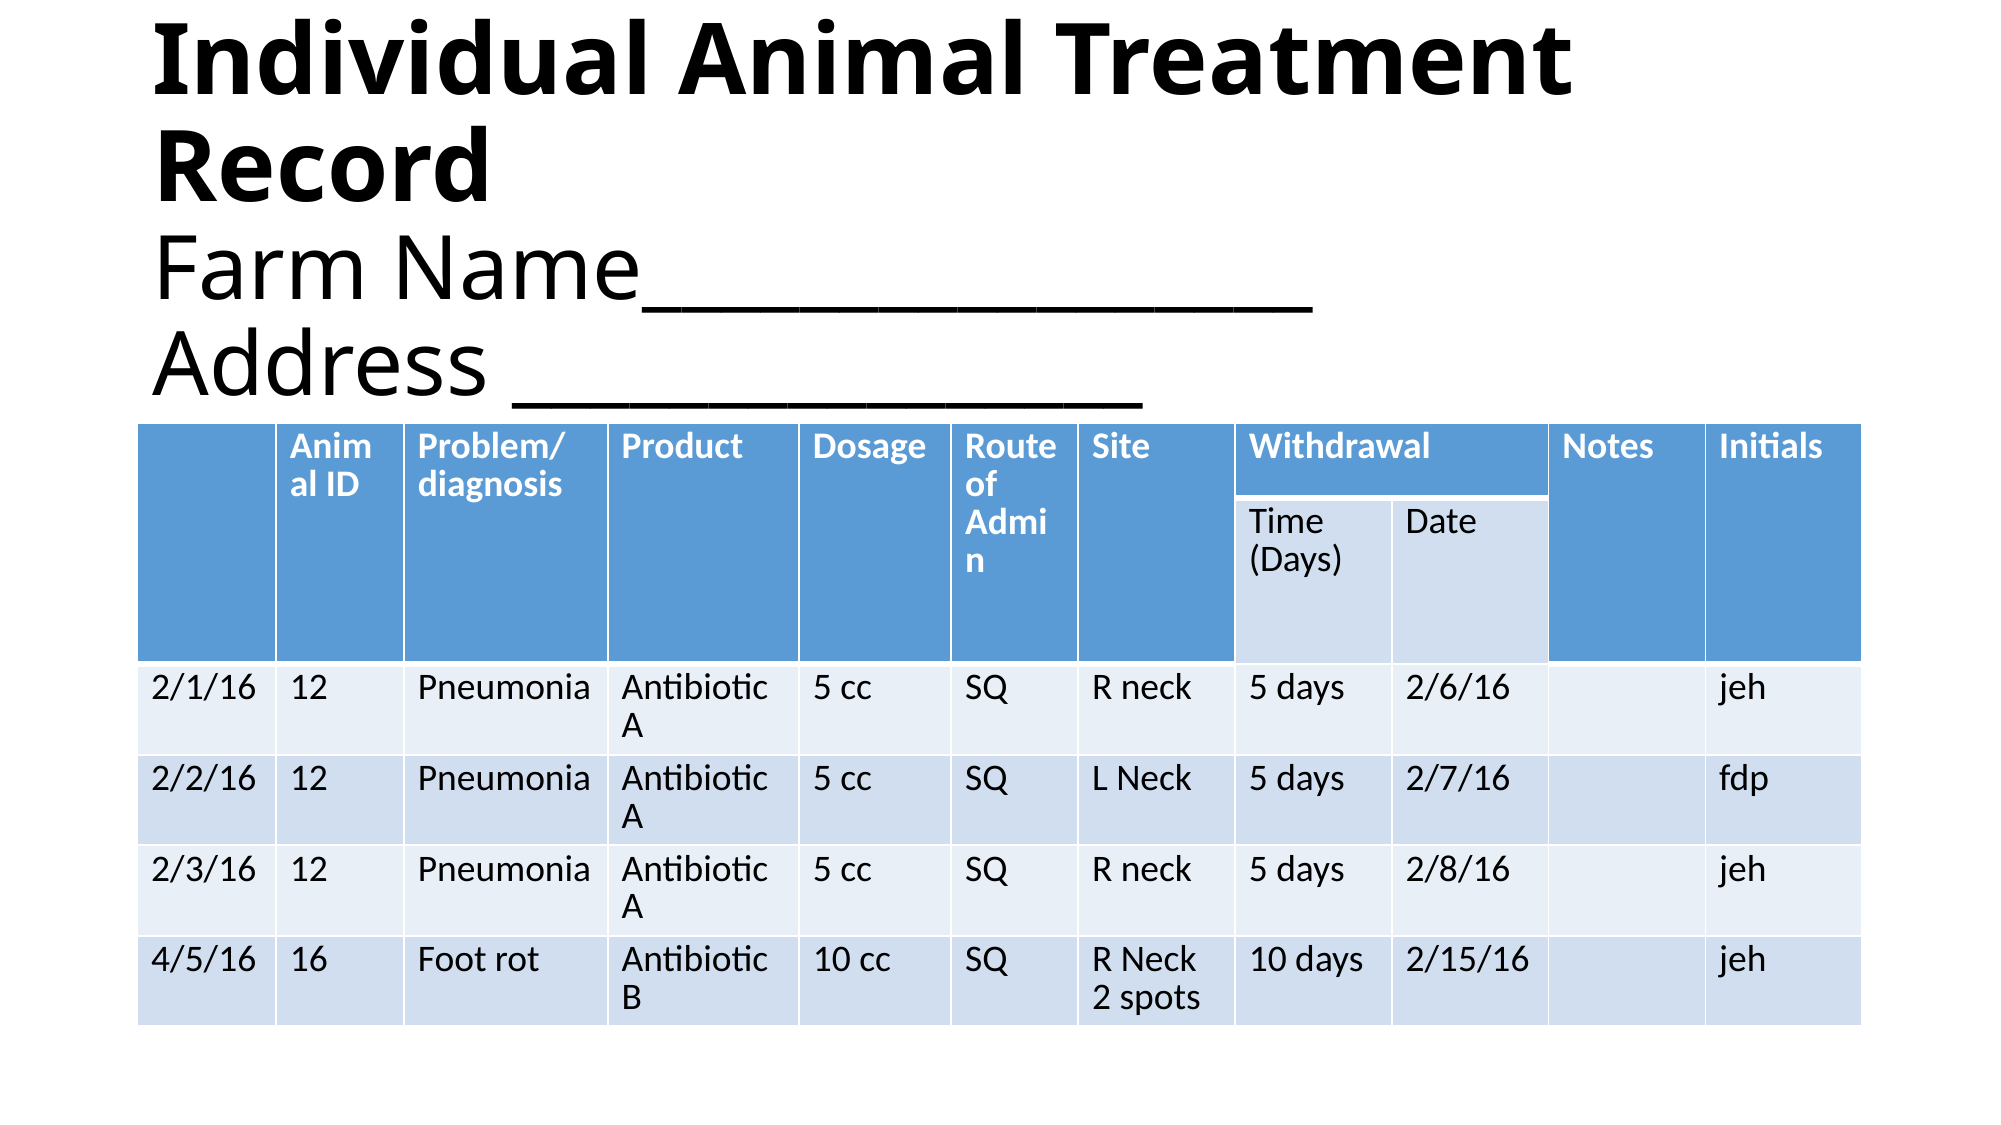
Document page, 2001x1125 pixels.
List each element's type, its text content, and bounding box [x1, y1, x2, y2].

table_cell Time (Days) [1236, 501, 1391, 663]
table_header Notes [1549, 424, 1705, 661]
table_cell [1549, 756, 1705, 844]
table_cell R Neck 2 spots [1079, 937, 1234, 1025]
table_cell Antibiotic A [609, 846, 798, 935]
table_header Route of Admin [952, 424, 1077, 661]
table_cell 5 cc [800, 846, 950, 935]
table_cell SQ [952, 846, 1077, 935]
table_cell 10 cc [800, 937, 950, 1025]
table_cell Foot rot [405, 937, 607, 1025]
table_cell R neck [1079, 667, 1234, 754]
table_cell 2/15/16 [1393, 937, 1548, 1025]
table_cell jeh [1706, 846, 1861, 935]
table_cell 2/6/16 [1393, 665, 1548, 754]
table_cell SQ [952, 667, 1077, 754]
table_header Product [609, 424, 798, 661]
table_cell jeh [1706, 937, 1861, 1025]
table_cell 5 days [1236, 756, 1391, 844]
table_cell 2/7/16 [1393, 756, 1548, 844]
table_cell L Neck [1079, 756, 1234, 844]
table_cell 2/2/16 [138, 756, 275, 844]
table_cell 16 [277, 937, 403, 1025]
table_header Withdrawal [1236, 424, 1548, 495]
table_cell 12 [277, 846, 403, 935]
table_cell 5 days [1236, 846, 1391, 935]
table_cell 5 days [1236, 665, 1391, 754]
table_cell 2/8/16 [1393, 846, 1548, 935]
table_cell [1549, 937, 1705, 1025]
table_cell fdp [1706, 756, 1861, 844]
table_cell Antibiotic B [609, 937, 798, 1025]
table_header Dosage [800, 424, 950, 661]
title Individual Animal Treatment Record Farm Name_________________ Address ________________ [137, 0, 1863, 422]
table_header Initials [1706, 424, 1861, 661]
table_cell Pneumonia [405, 756, 607, 844]
table_cell R neck [1079, 846, 1234, 935]
table_header Animal ID [277, 424, 403, 661]
table_cell Pneumonia [405, 846, 607, 935]
table_cell 2/1/16 [138, 667, 275, 754]
table_cell 5 cc [800, 667, 950, 754]
table_cell [1549, 667, 1705, 754]
table_cell Antibiotic A [609, 667, 798, 754]
table_header Problem/diagnosis [405, 424, 607, 661]
table_cell [1549, 846, 1705, 935]
table_cell SQ [952, 756, 1077, 844]
table_header [138, 424, 275, 661]
table_cell SQ [952, 937, 1077, 1025]
table_cell 4/5/16 [138, 937, 275, 1025]
table_cell 12 [277, 756, 403, 844]
table_cell 12 [277, 667, 403, 754]
table_header Site [1079, 424, 1234, 661]
table_cell 5 cc [800, 756, 950, 844]
table_cell Antibiotic A [609, 756, 798, 844]
table_cell jeh [1706, 667, 1861, 754]
table_cell 2/3/16 [138, 846, 275, 935]
table_cell 10 days [1236, 937, 1391, 1025]
table_cell Date [1393, 501, 1548, 663]
table_cell Pneumonia [405, 667, 607, 754]
